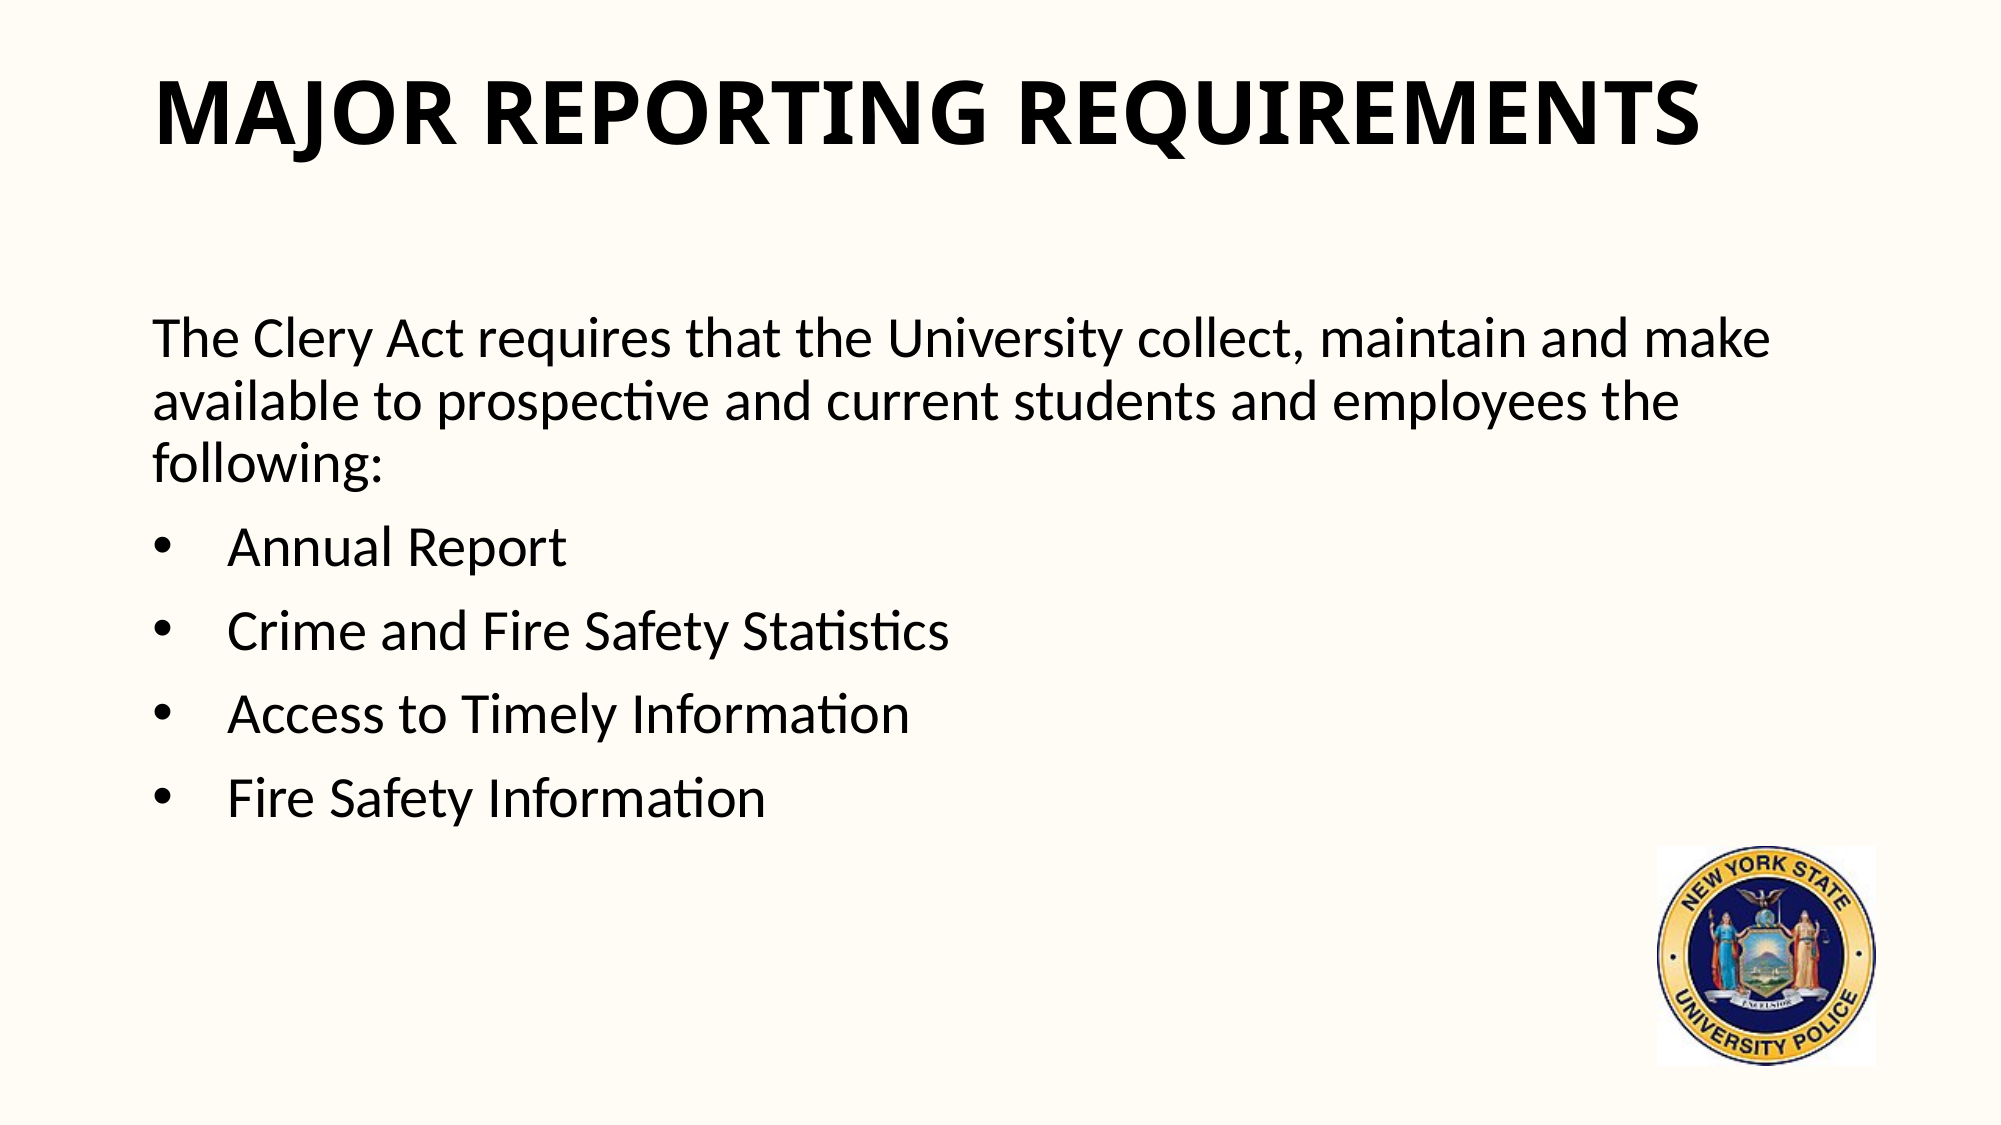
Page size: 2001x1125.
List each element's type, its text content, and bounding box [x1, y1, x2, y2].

list The Clery Act requires that the University collect, maintain and make available to prospective and current students and employees the following: Annual Report Crime and Fire Safety Statistics Access to Timely Information Fire Safety Information [137, 299, 1863, 1014]
title MAJOR REPORTING REQUIREMENTS [137, 59, 1863, 278]
picture [1657, 846, 1876, 1066]
